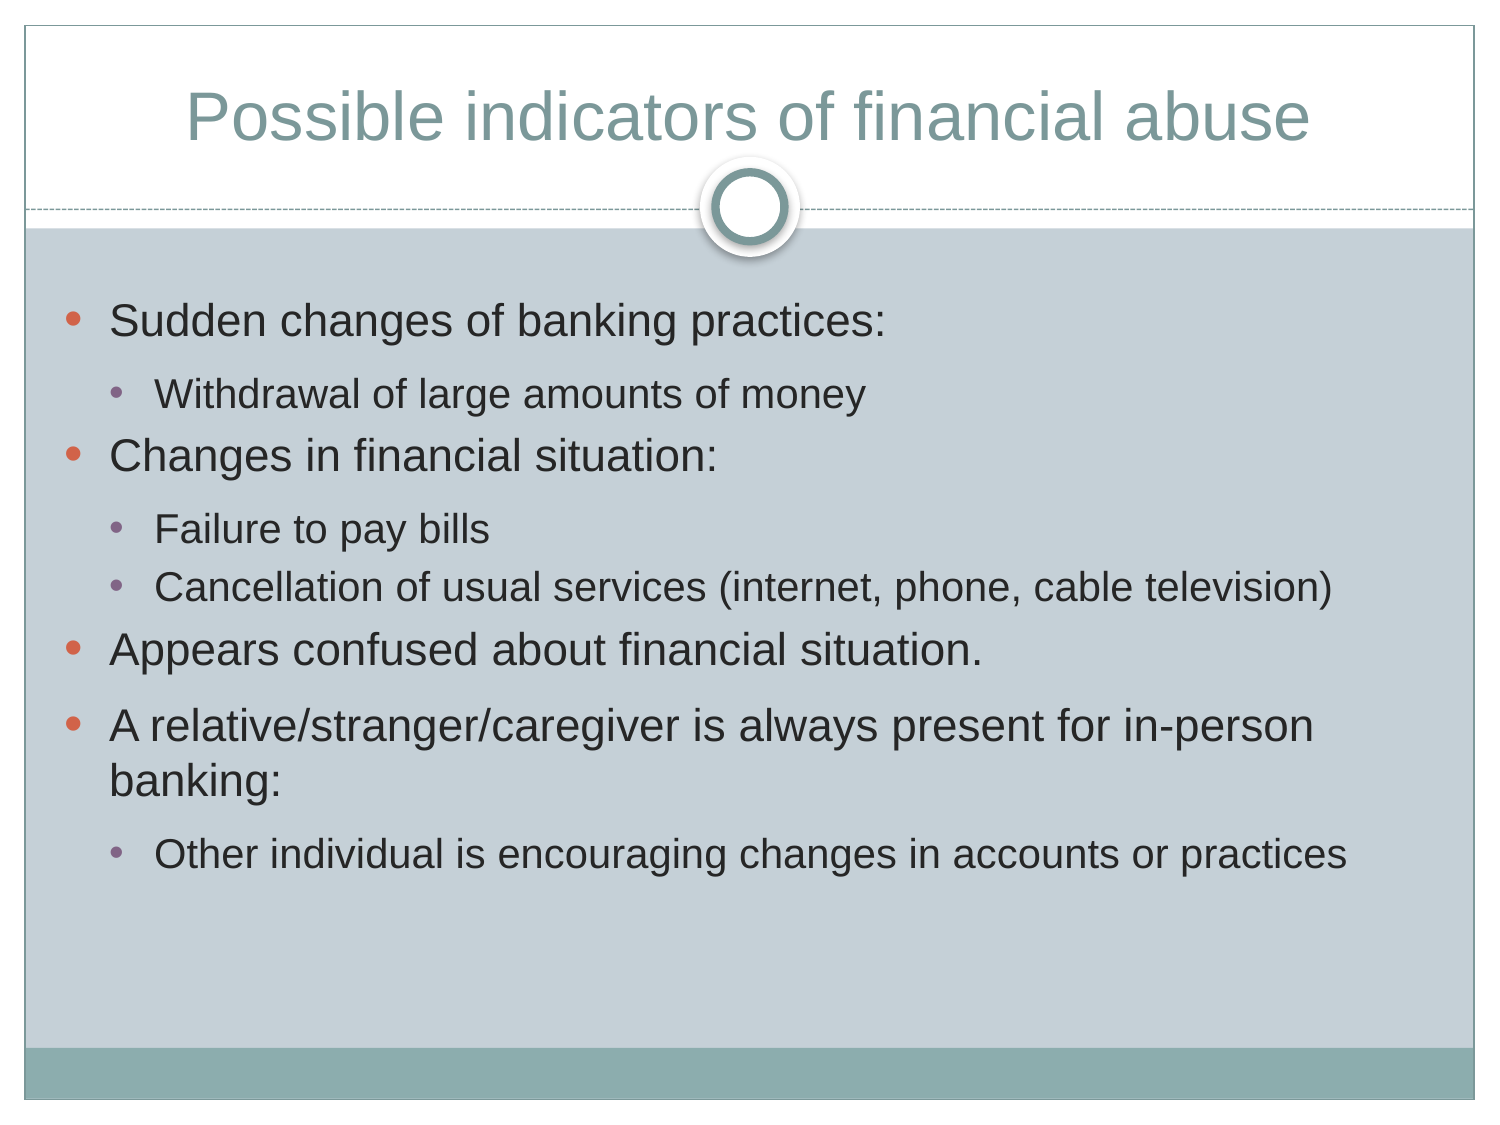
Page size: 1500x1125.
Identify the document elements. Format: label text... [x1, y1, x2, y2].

footer [50, 1051, 638, 1112]
list Sudden changes of banking practices: Withdrawal of large amounts of money Changes in financial situation: Failure to pay bills Cancellation of usual services (internet, phone, cable television) Appears confused about financial situation. A relative/stranger/caregiver is always present for in-person banking: Other individual is encouraging changes in accounts or practices [49, 283, 1445, 1034]
title Possible indicators of financial abuse [49, 37, 1450, 162]
